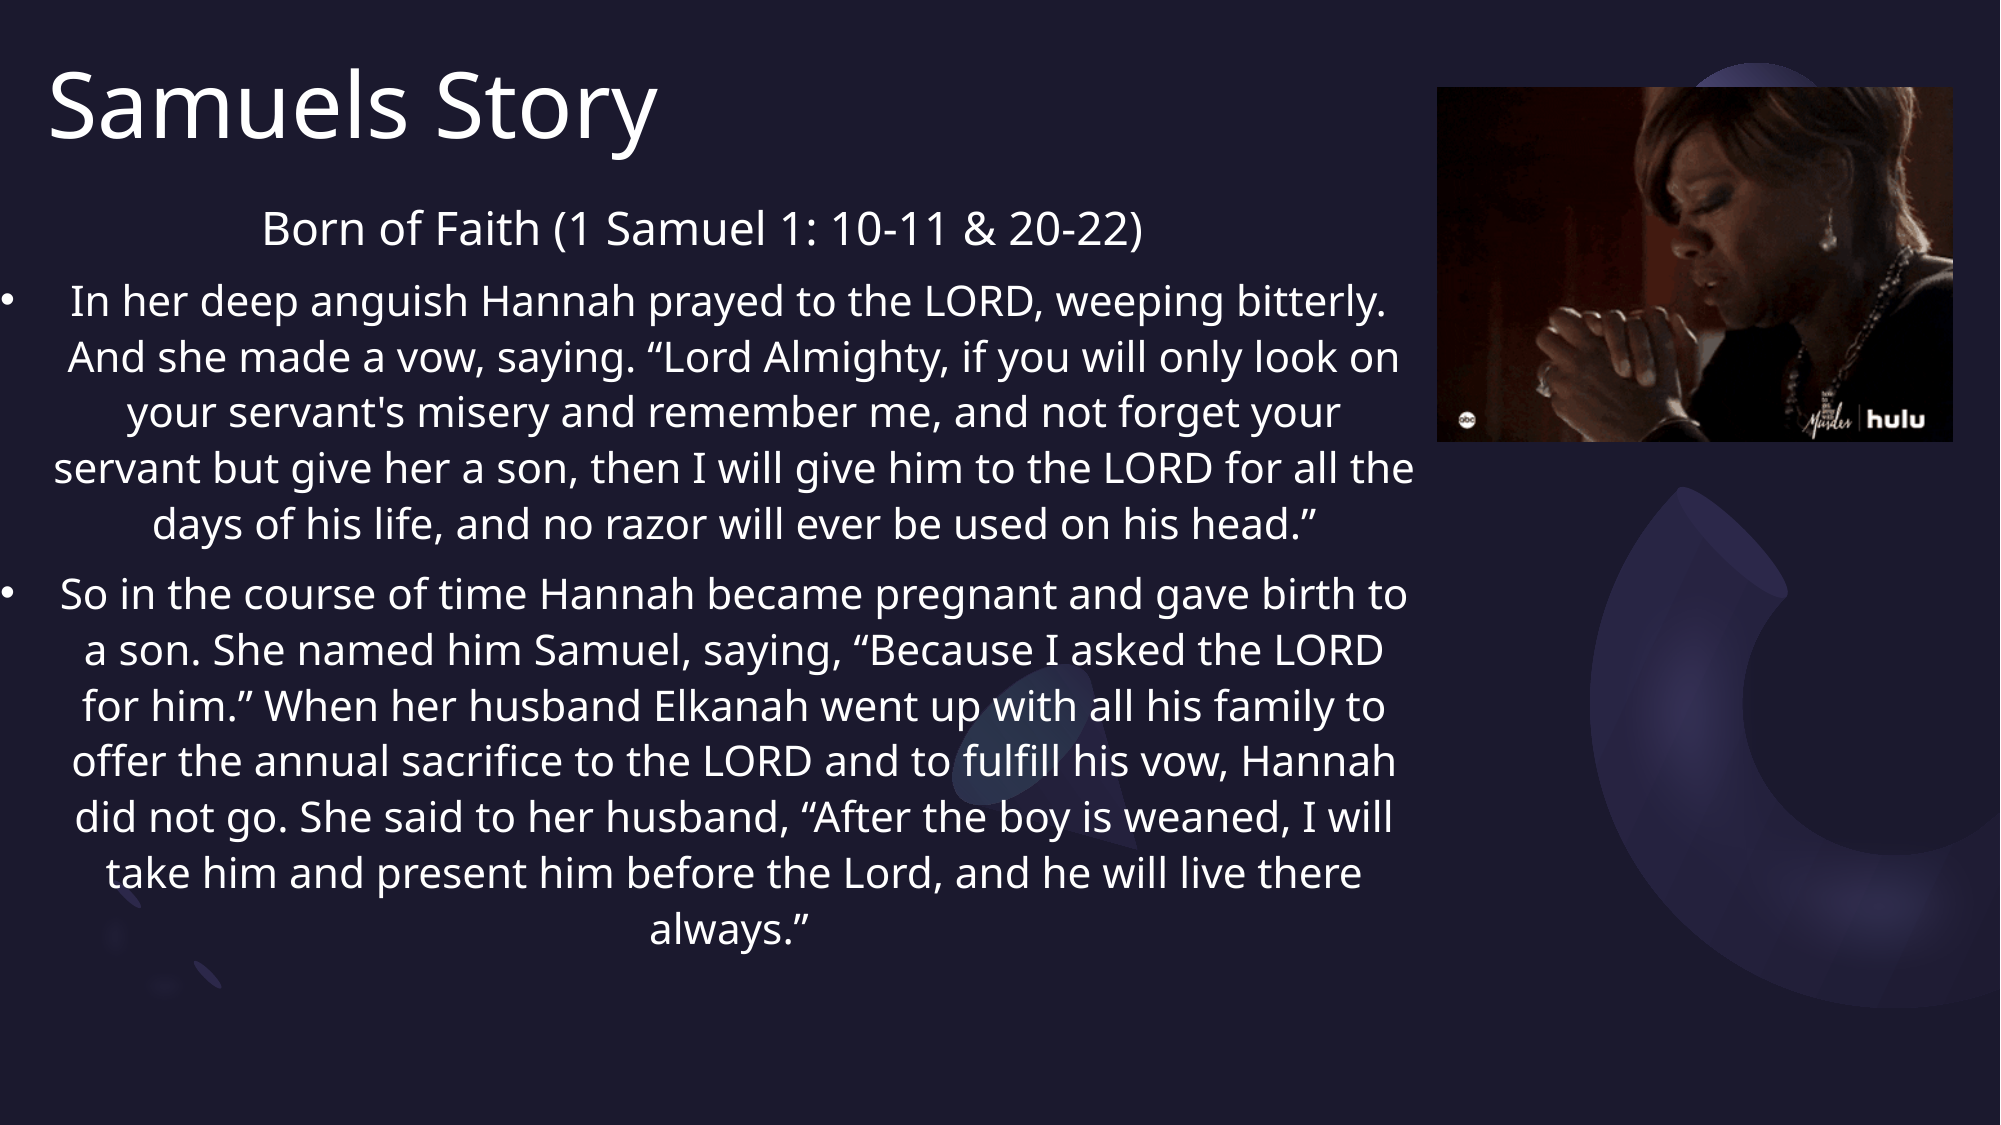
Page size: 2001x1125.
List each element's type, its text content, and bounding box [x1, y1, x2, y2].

title Samuels Story [47, 0, 680, 159]
list Born of Faith (1 Samuel 1: 10-11 & 20-22) In her deep anguish Hannah prayed to the LORD, weeping bitterly. And she made a vow, saying. “Lord Almighty, if you will only look on your servant's misery and remember me, and not forget your servant but give her a son, then I will give him to the LORD for all the days of his life, and no razor will ever be used on his head.” So in the course of time Hannah became pregnant and gave birth to a son. She named him Samuel, saying, “Because I asked the LORD for him.” When her husband Elkanah went up with all his family to offer the annual sacrifice to the LORD and to fulfill his vow, Hannah did not go. She said to her husband, “After the boy is weaned, I will take him and present him before the Lord, and he will live there always.” [0, 193, 1418, 1038]
picture [1437, 87, 1953, 442]
